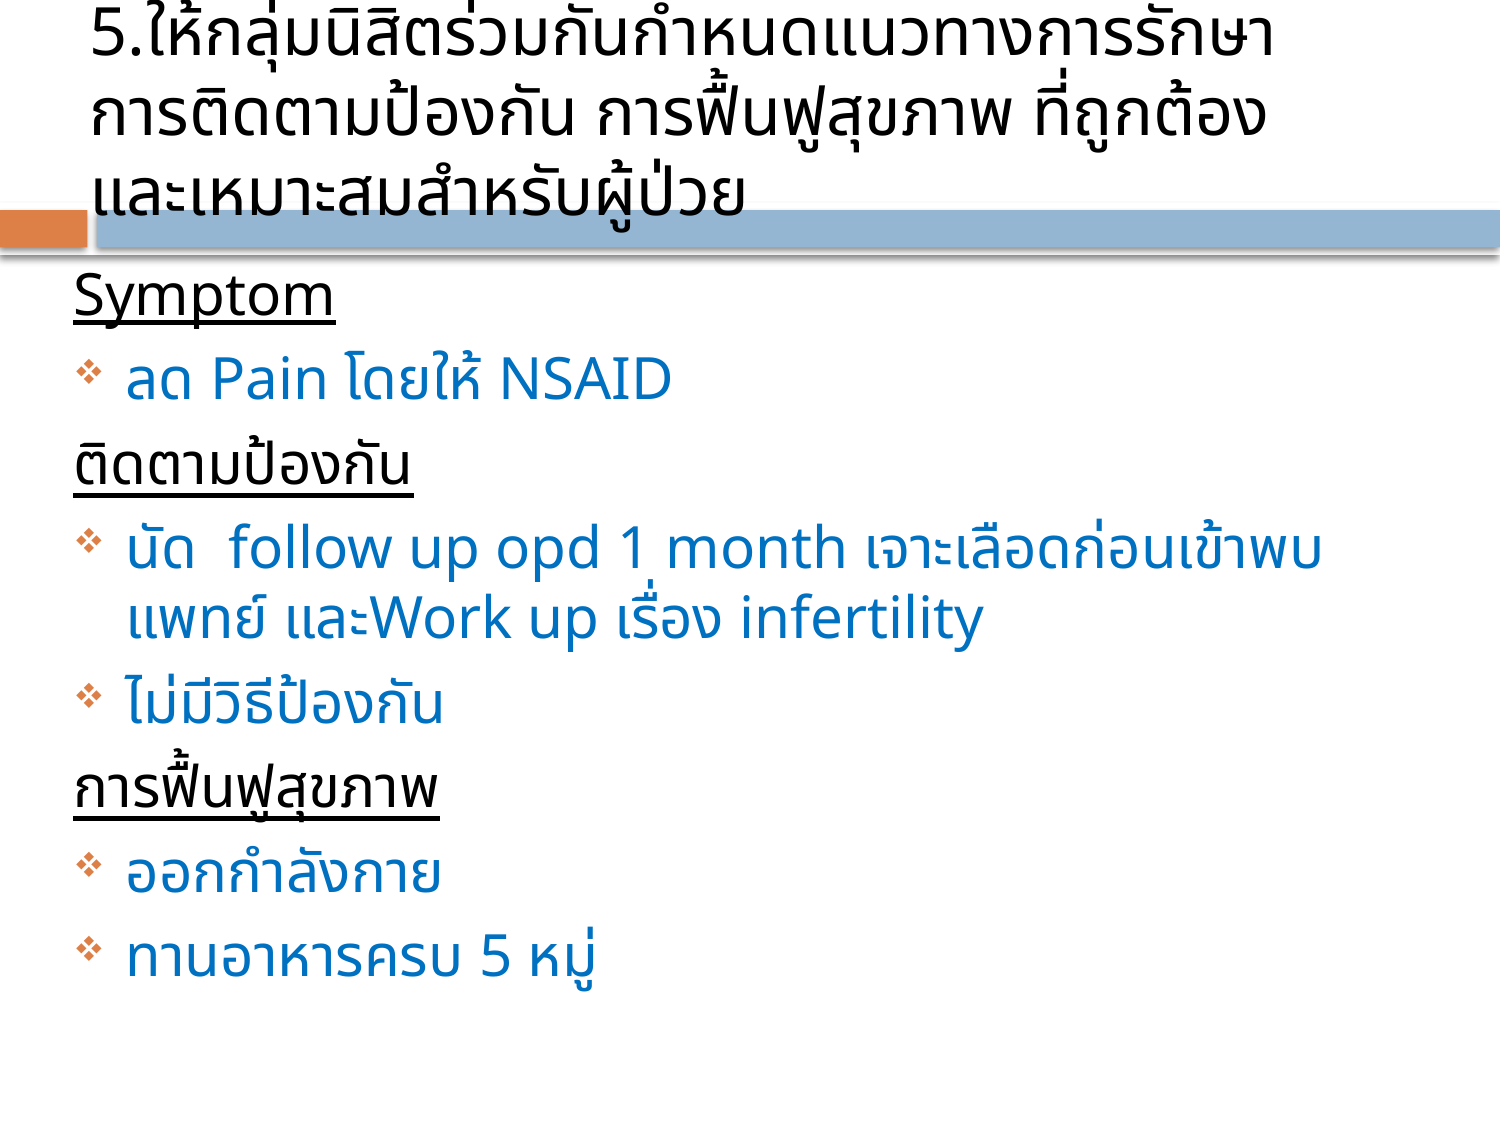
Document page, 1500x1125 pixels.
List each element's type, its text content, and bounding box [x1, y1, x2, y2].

list Symptom ลด Pain โดยให้ NSAID ติดตามป้องกัน นัด follow up opd 1 month เจาะเลือดก่อนเข้าพบแพทย์ และWork up เรื่อง infertility ไม่มีวิธีป้องกัน การฟื้นฟูสุขภาพ ออกกำลังกาย ทานอาหารครบ 5 หมู่ [58, 249, 1409, 1125]
title 5.ให้กลุ่มนิสิตร่วมกันกำหนดแนวทางการรักษา การติดตามป้องกัน การฟื้นฟูสุขภาพ ที่ถูกต้องและเหมาะสมสำหรับผู้ป่วย [75, 70, 1325, 249]
